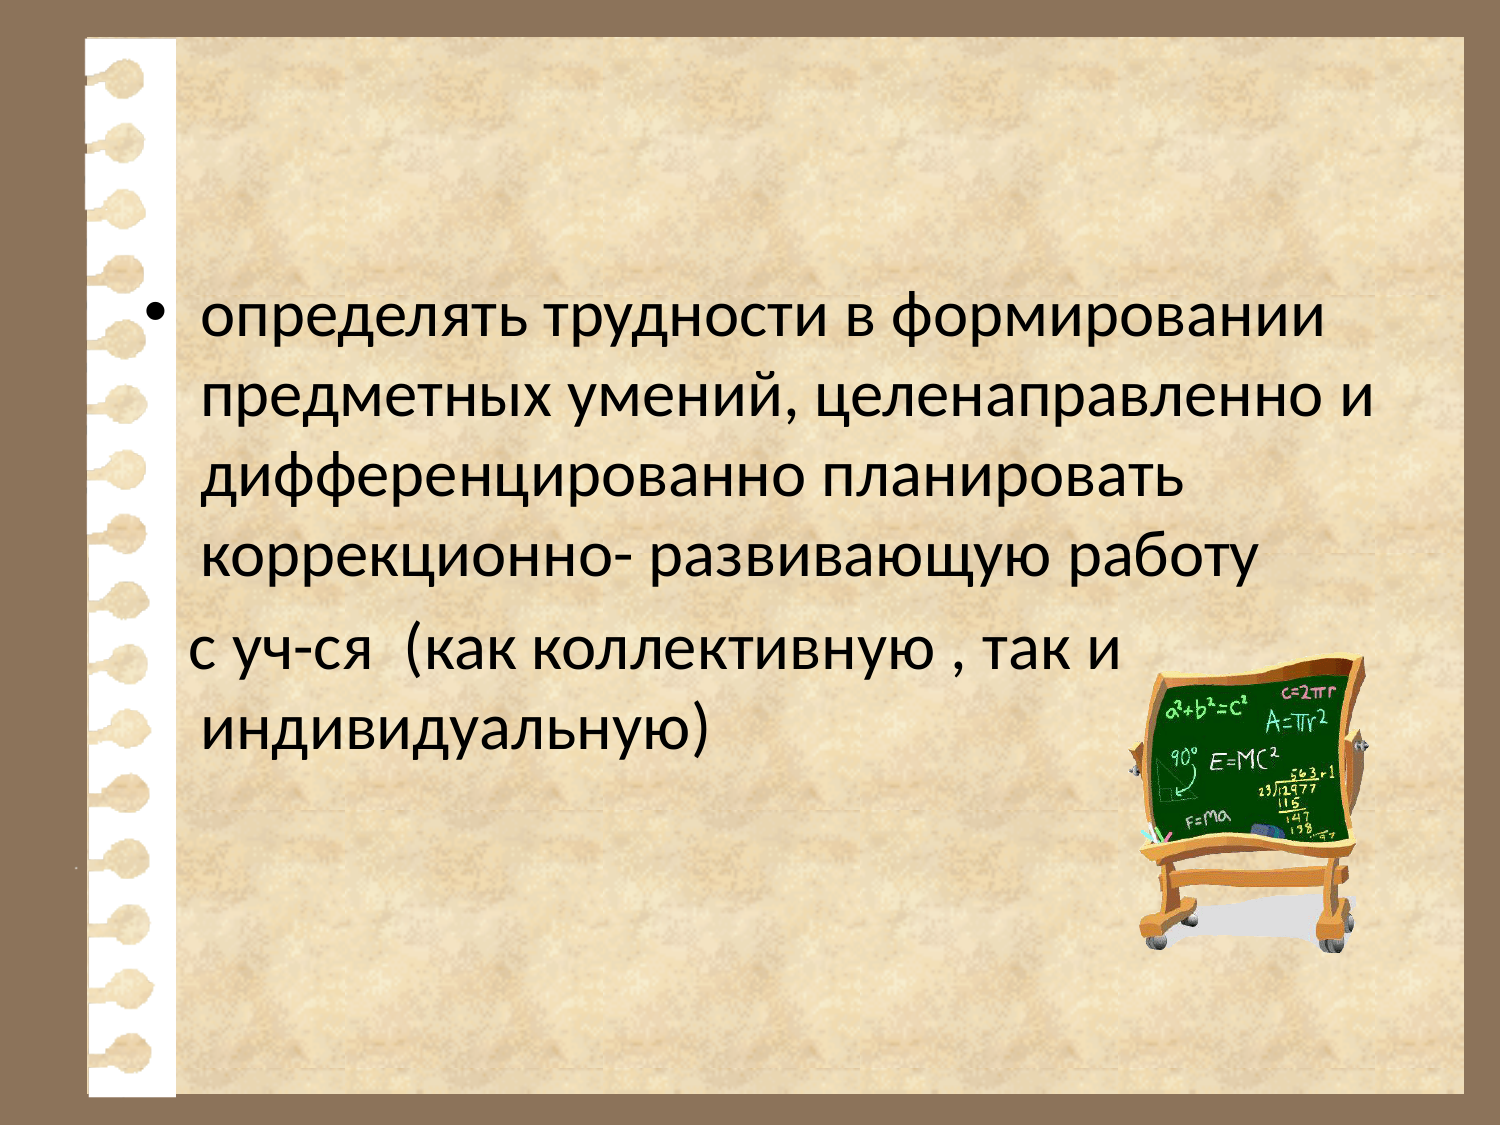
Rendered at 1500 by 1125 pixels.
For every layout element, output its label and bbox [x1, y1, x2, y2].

picture [1127, 645, 1369, 953]
text_box [0, 0, 1500, 1125]
